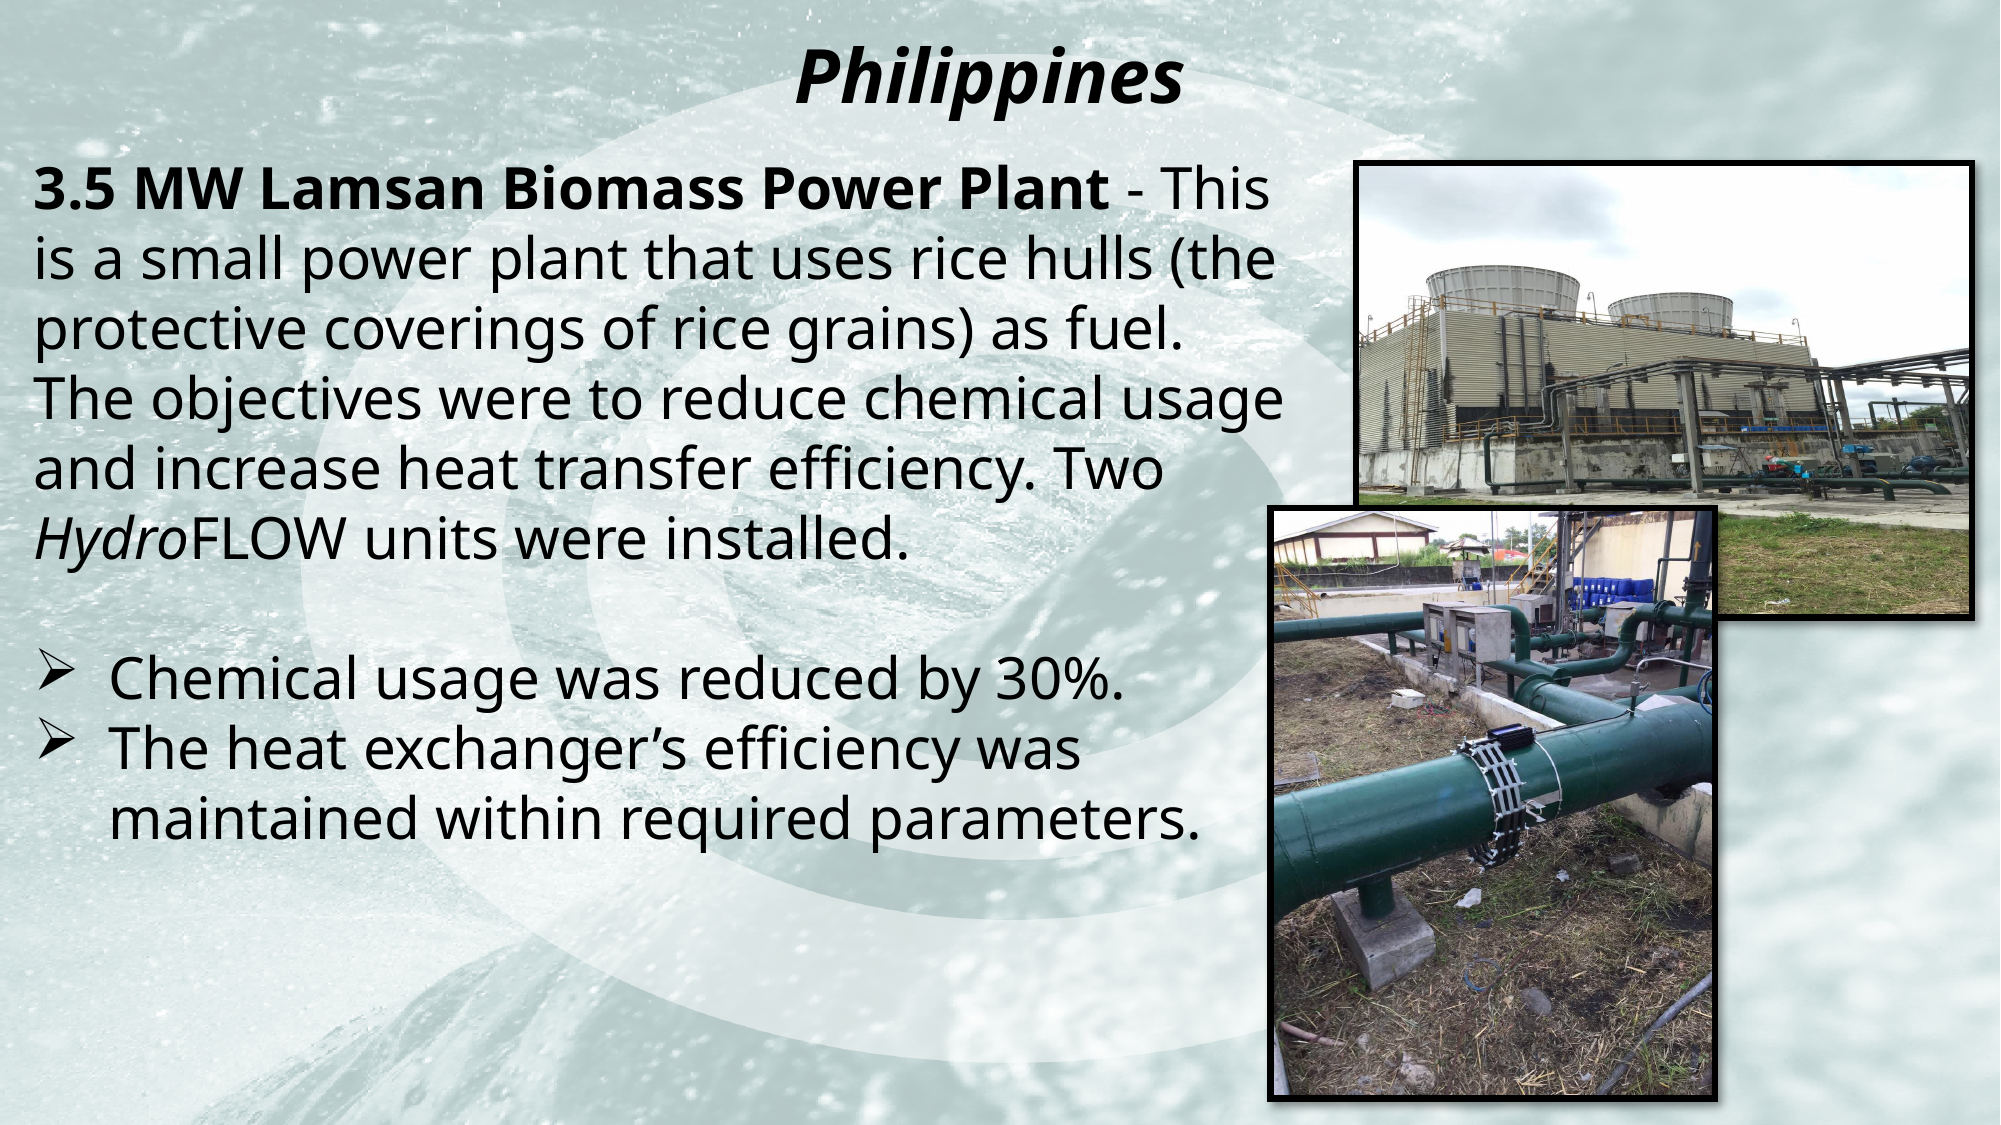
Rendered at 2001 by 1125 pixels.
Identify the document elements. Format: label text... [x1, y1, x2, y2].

text_box 3.5 MW Lamsan Biomass Power Plant - This is a small power plant that uses rice hulls (the protective coverings of rice grains) as fuel. The objectives were to reduce chemical usage and increase heat transfer efficiency. Two HydroFLOW units were installed. Chemical usage was reduced by 30%. The heat exchanger’s efficiency was maintained within required parameters. [19, 126, 1304, 964]
text_box Philippines [11, 20, 1989, 126]
picture [1273, 165, 1969, 1096]
